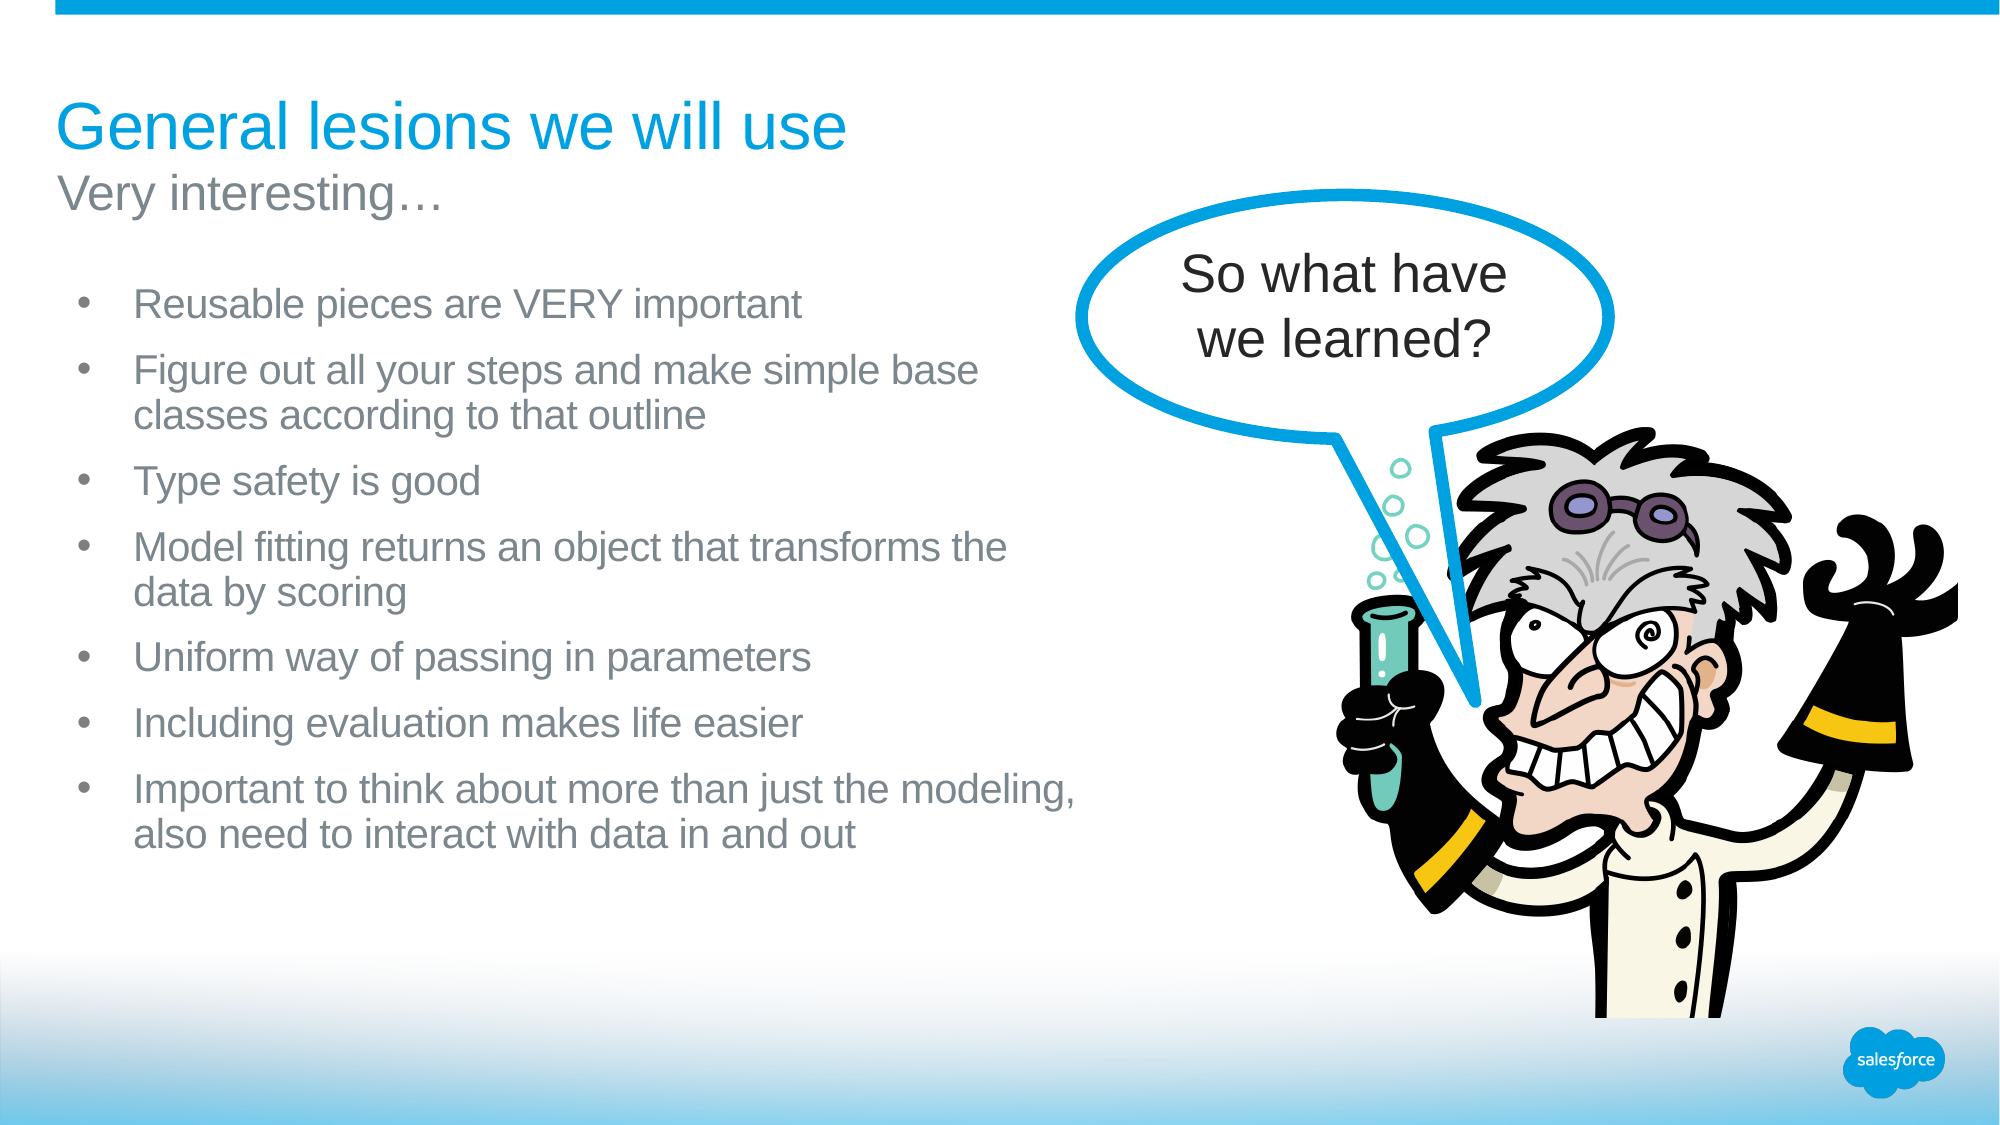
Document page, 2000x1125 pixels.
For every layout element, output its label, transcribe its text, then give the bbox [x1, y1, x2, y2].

picture [1, 188, 2000, 1125]
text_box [1081, 194, 1958, 1018]
title General lesions we will use [55, 14, 1945, 164]
list Very interesting… [55, 167, 1940, 223]
list Reusable pieces are VERY important Figure out all your steps and make simple base classes according to that outline Type safety is good Model fitting returns an object that transforms the data by scoring Uniform way of passing in parameters Including evaluation makes life easier Important to think about more than just the modeling, also need to interact with data in and out [75, 282, 1089, 1041]
